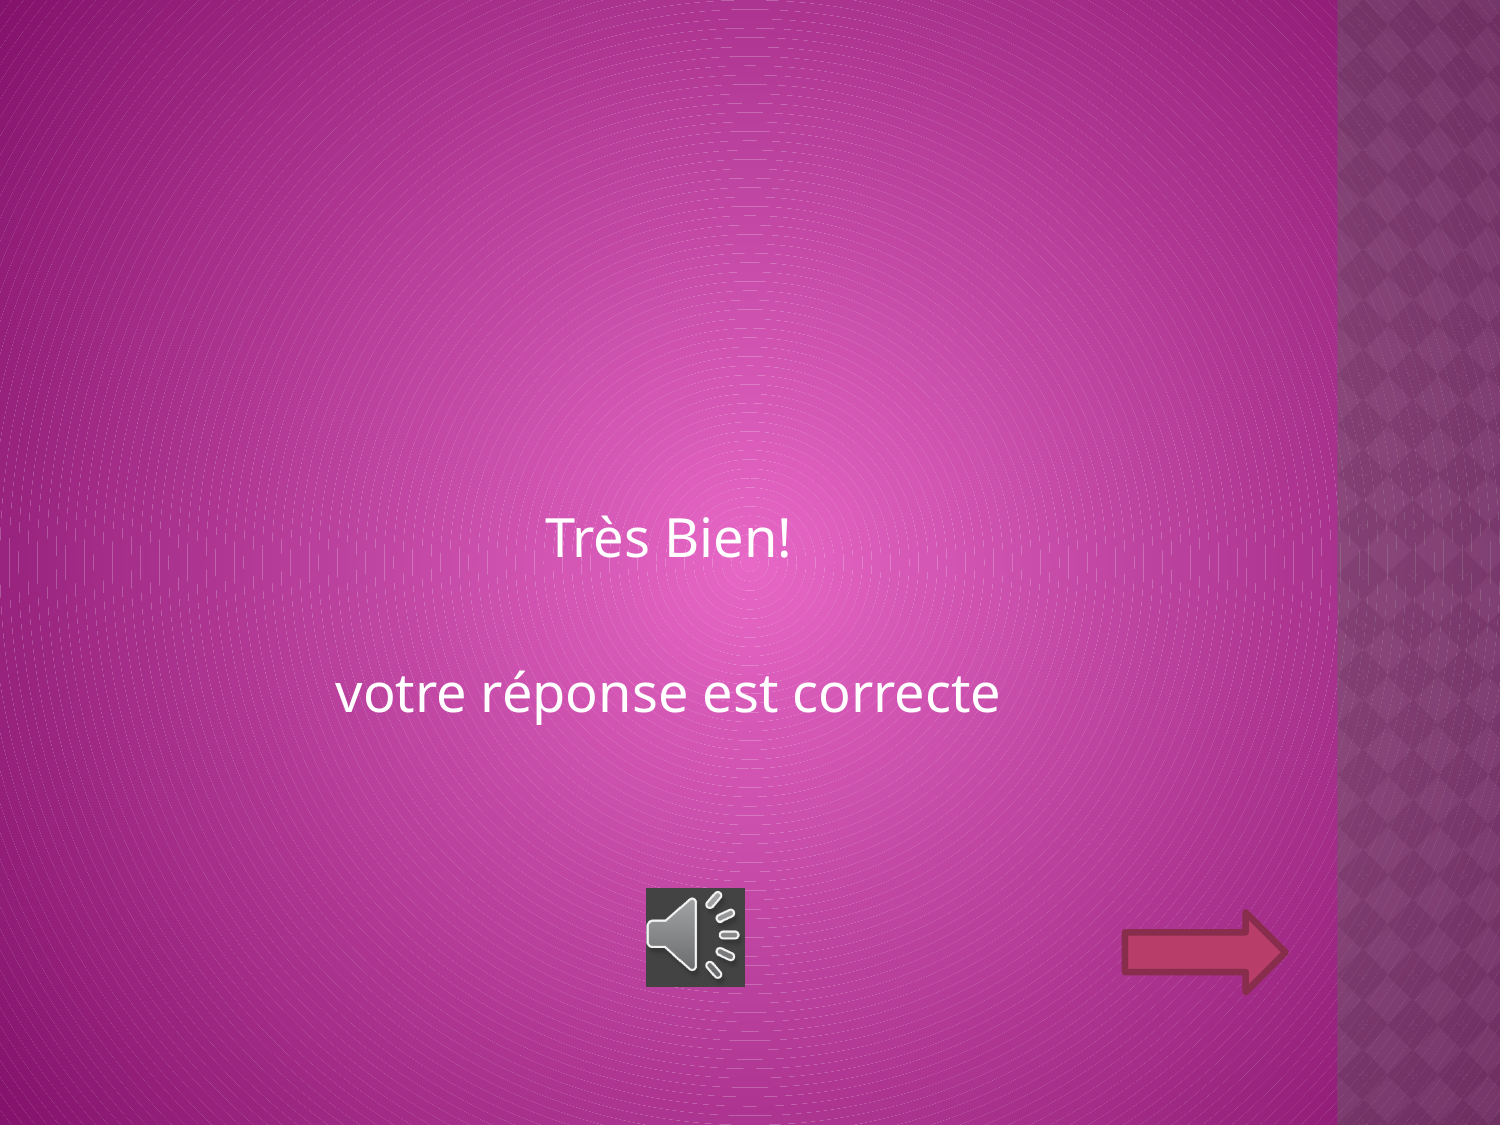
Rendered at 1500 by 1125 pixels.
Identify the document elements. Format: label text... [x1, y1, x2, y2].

picture [645, 887, 746, 988]
text_box [1121, 909, 1289, 996]
list Très Bien! votre réponse est correcte [75, 264, 1263, 1059]
